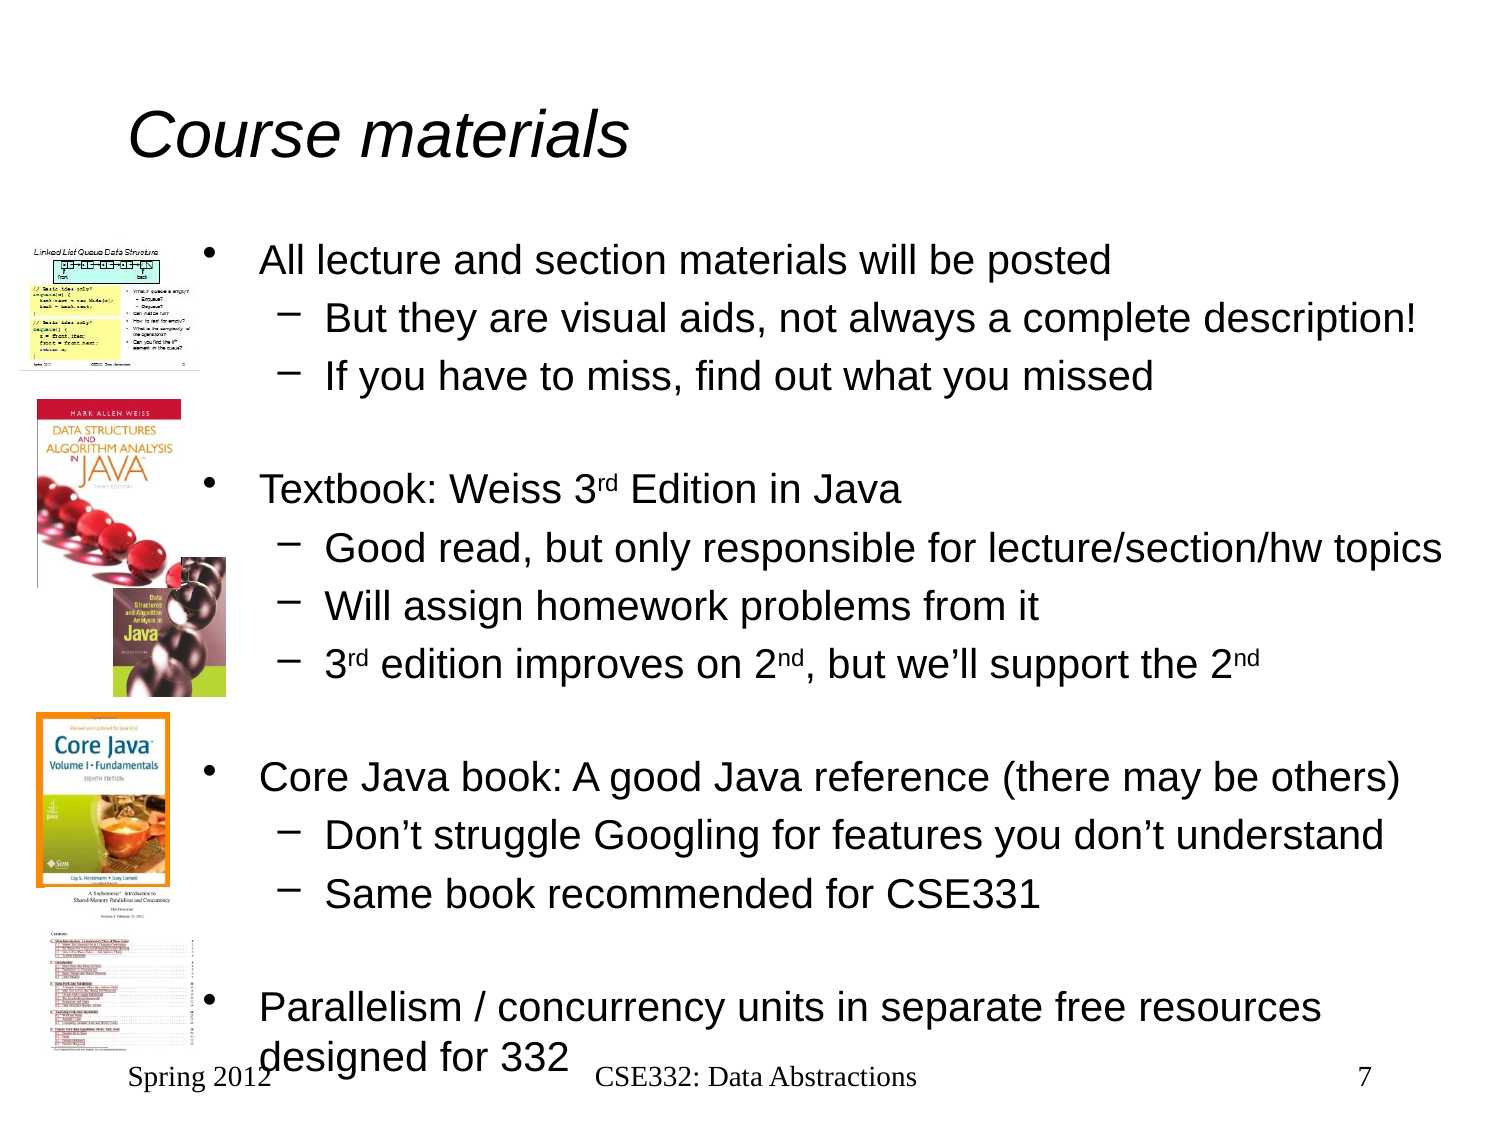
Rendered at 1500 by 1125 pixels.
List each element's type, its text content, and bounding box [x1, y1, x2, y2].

slide_number Spring 2012 [112, 1049, 426, 1125]
list All lecture and section materials will be posted But they are visual aids, not always a complete description! If you have to miss, find out what you missed Textbook: Weiss 3rd Edition in Java Good read, but only responsible for lecture/section/hw topics Will assign homework problems from it 3rd edition improves on 2nd, but we’ll support the 2nd Core Java book: A good Java reference (there may be others) Don’t struggle Googling for features you don’t understand Same book recommended for CSE331 Parallelism / concurrency units in separate free resources designed for 332 [187, 224, 1476, 1026]
picture [36, 712, 201, 1055]
picture [19, 237, 201, 371]
picture [37, 399, 227, 697]
title Course materials [112, 37, 1388, 226]
slide_number 7 [1074, 1049, 1388, 1125]
footer CSE332: Data Abstractions [474, 1049, 1038, 1125]
